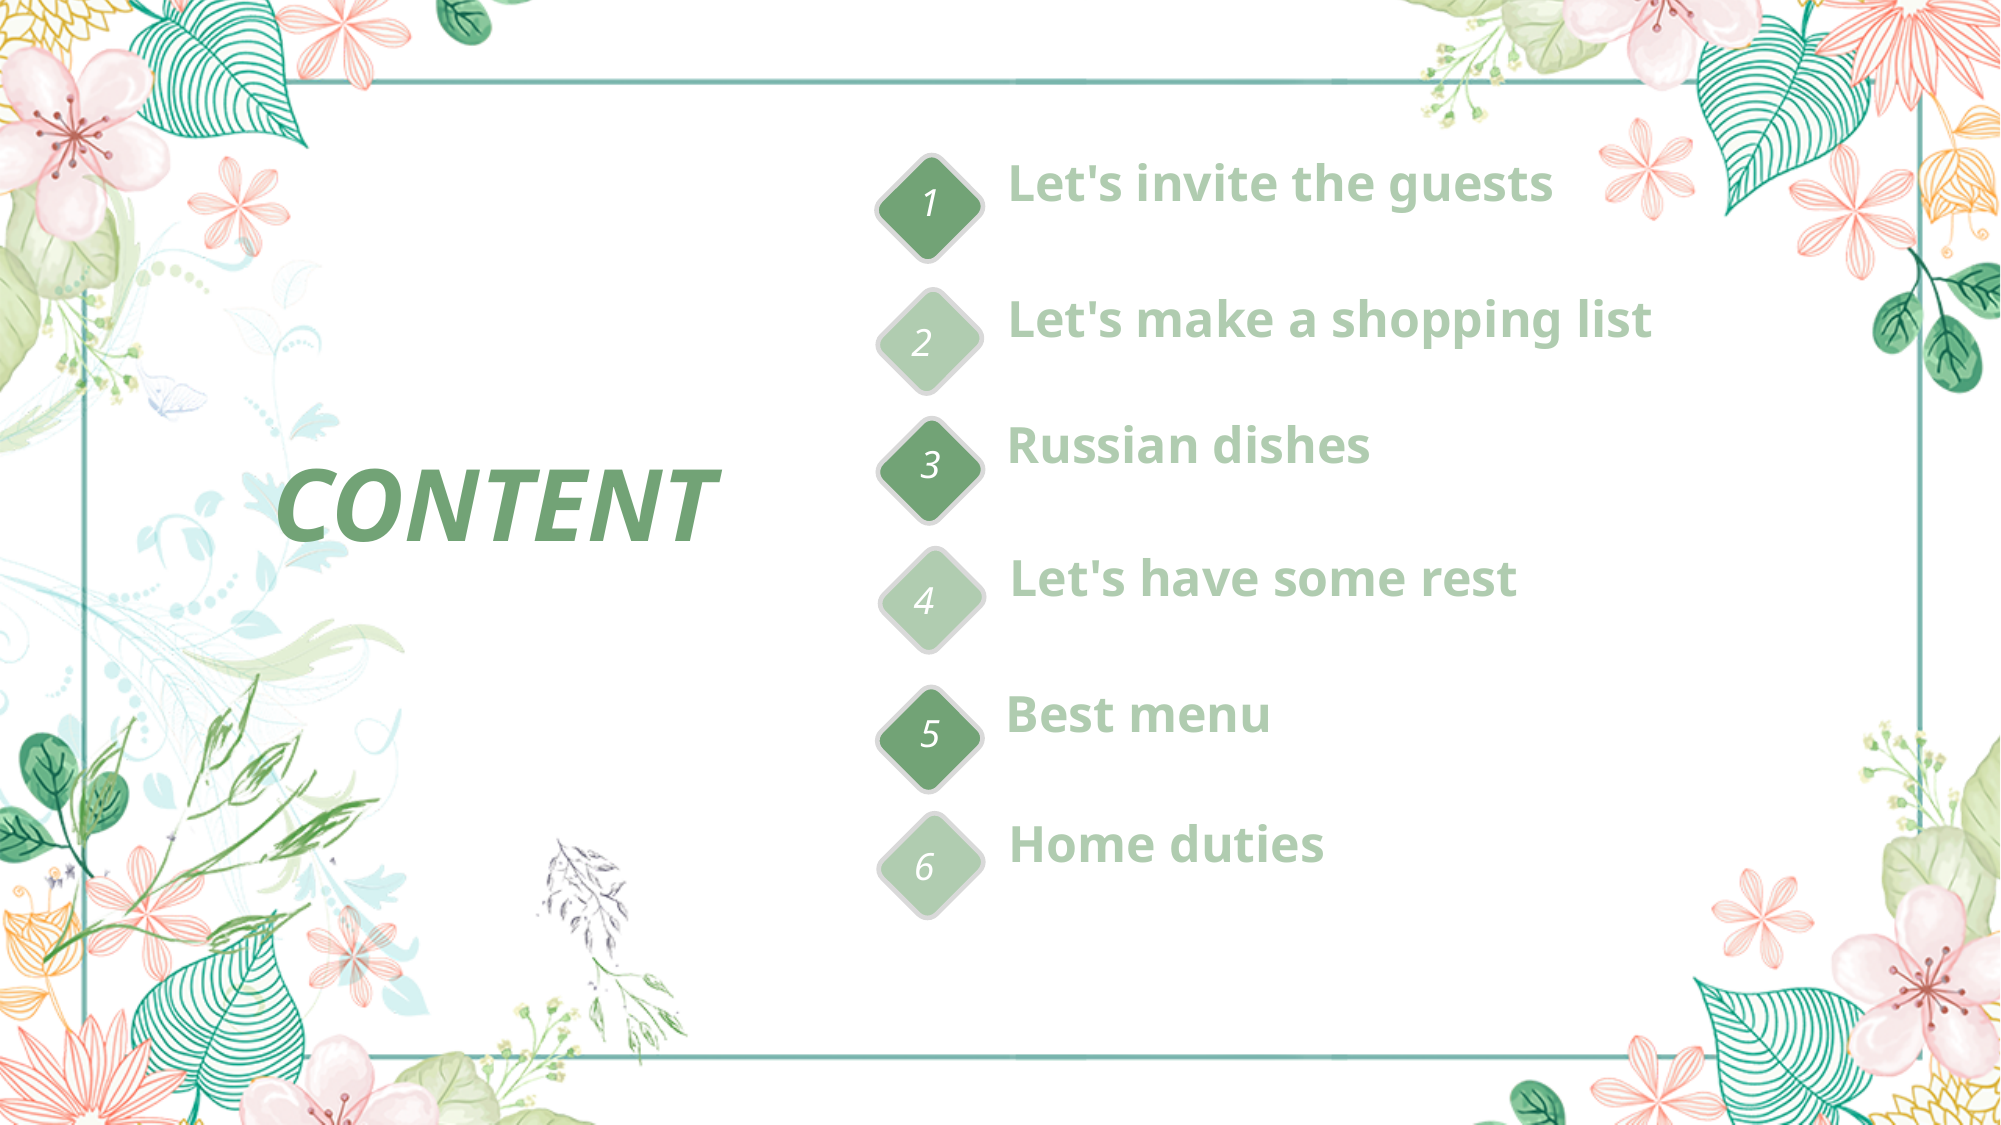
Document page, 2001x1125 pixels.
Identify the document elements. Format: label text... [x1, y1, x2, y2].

picture [0, 0, 2001, 1125]
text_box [887, 675, 1719, 780]
text_box CONTENT [112, 433, 731, 569]
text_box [888, 406, 1719, 511]
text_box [884, 804, 1743, 904]
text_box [882, 280, 1734, 380]
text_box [886, 144, 1735, 249]
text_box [884, 539, 1737, 639]
